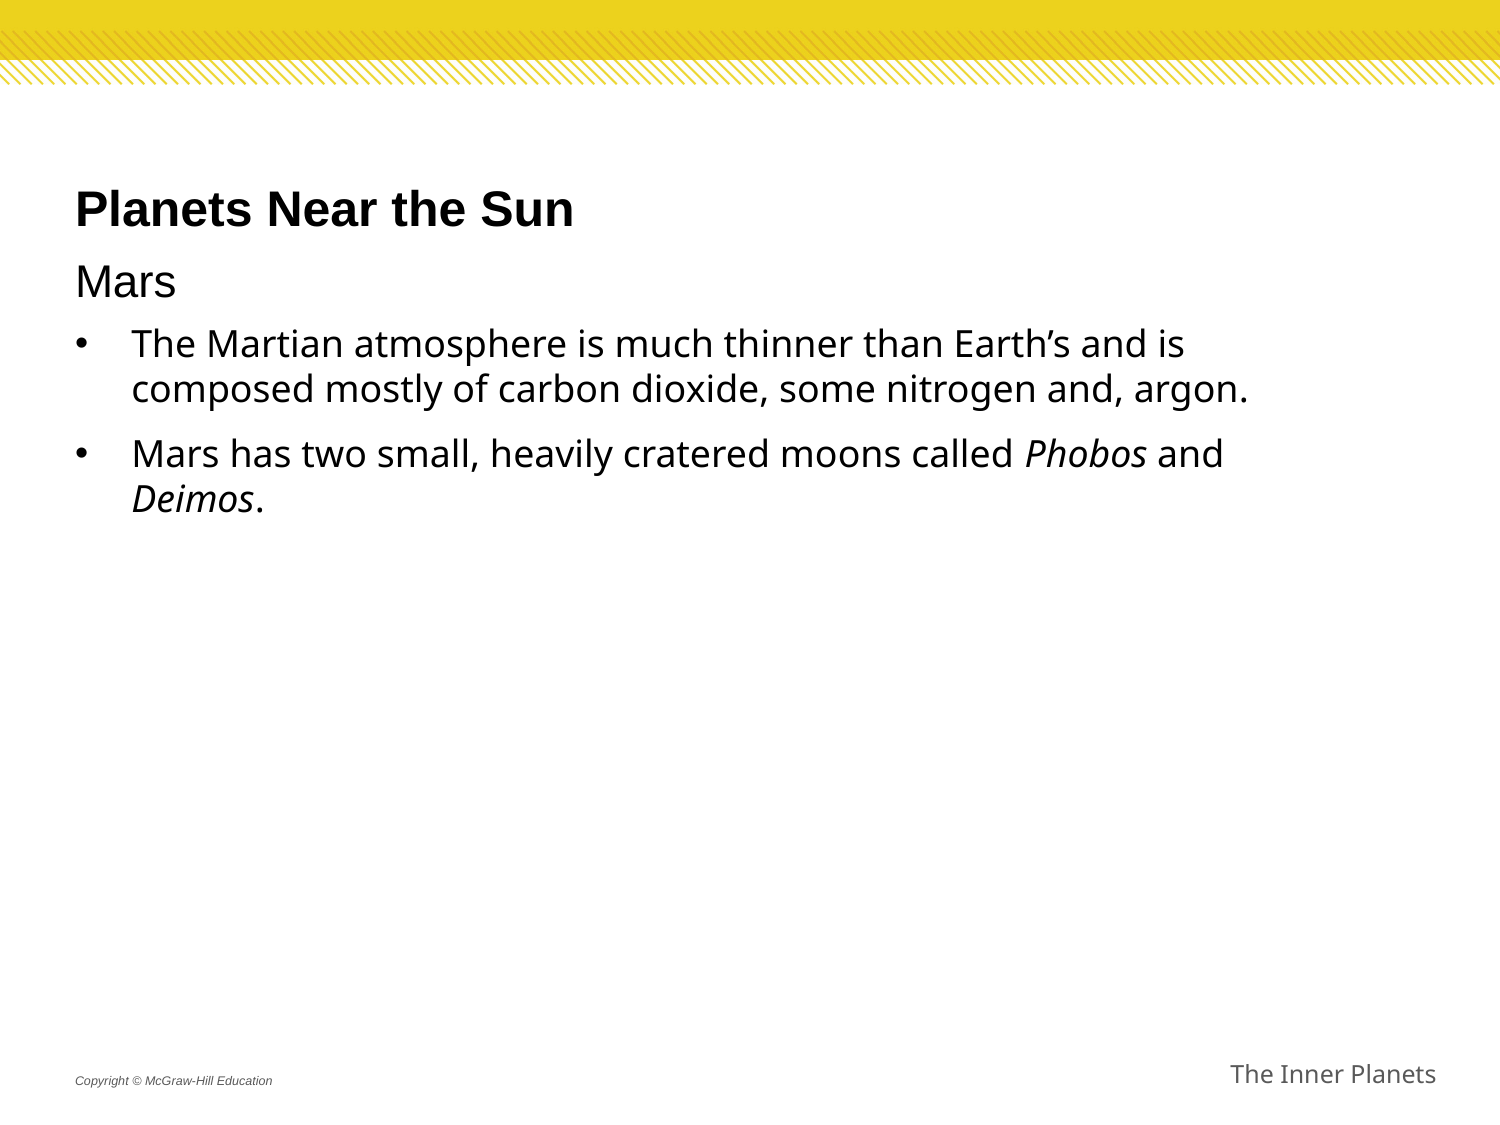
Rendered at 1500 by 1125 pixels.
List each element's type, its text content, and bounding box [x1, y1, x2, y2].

text_box Copyright © McGraw-Hill Education [74, 1043, 284, 1089]
text_box The Inner Planets [284, 1043, 1437, 1089]
picture [0, 0, 1500, 86]
list Planets Near the Sun Mars The Martian atmosphere is much thinner than Earth’s and is composed mostly of carbon dioxide, some nitrogen and, argon. Mars has two small, heavily cratered moons called Phobos and Deimos. [75, 176, 1350, 1016]
